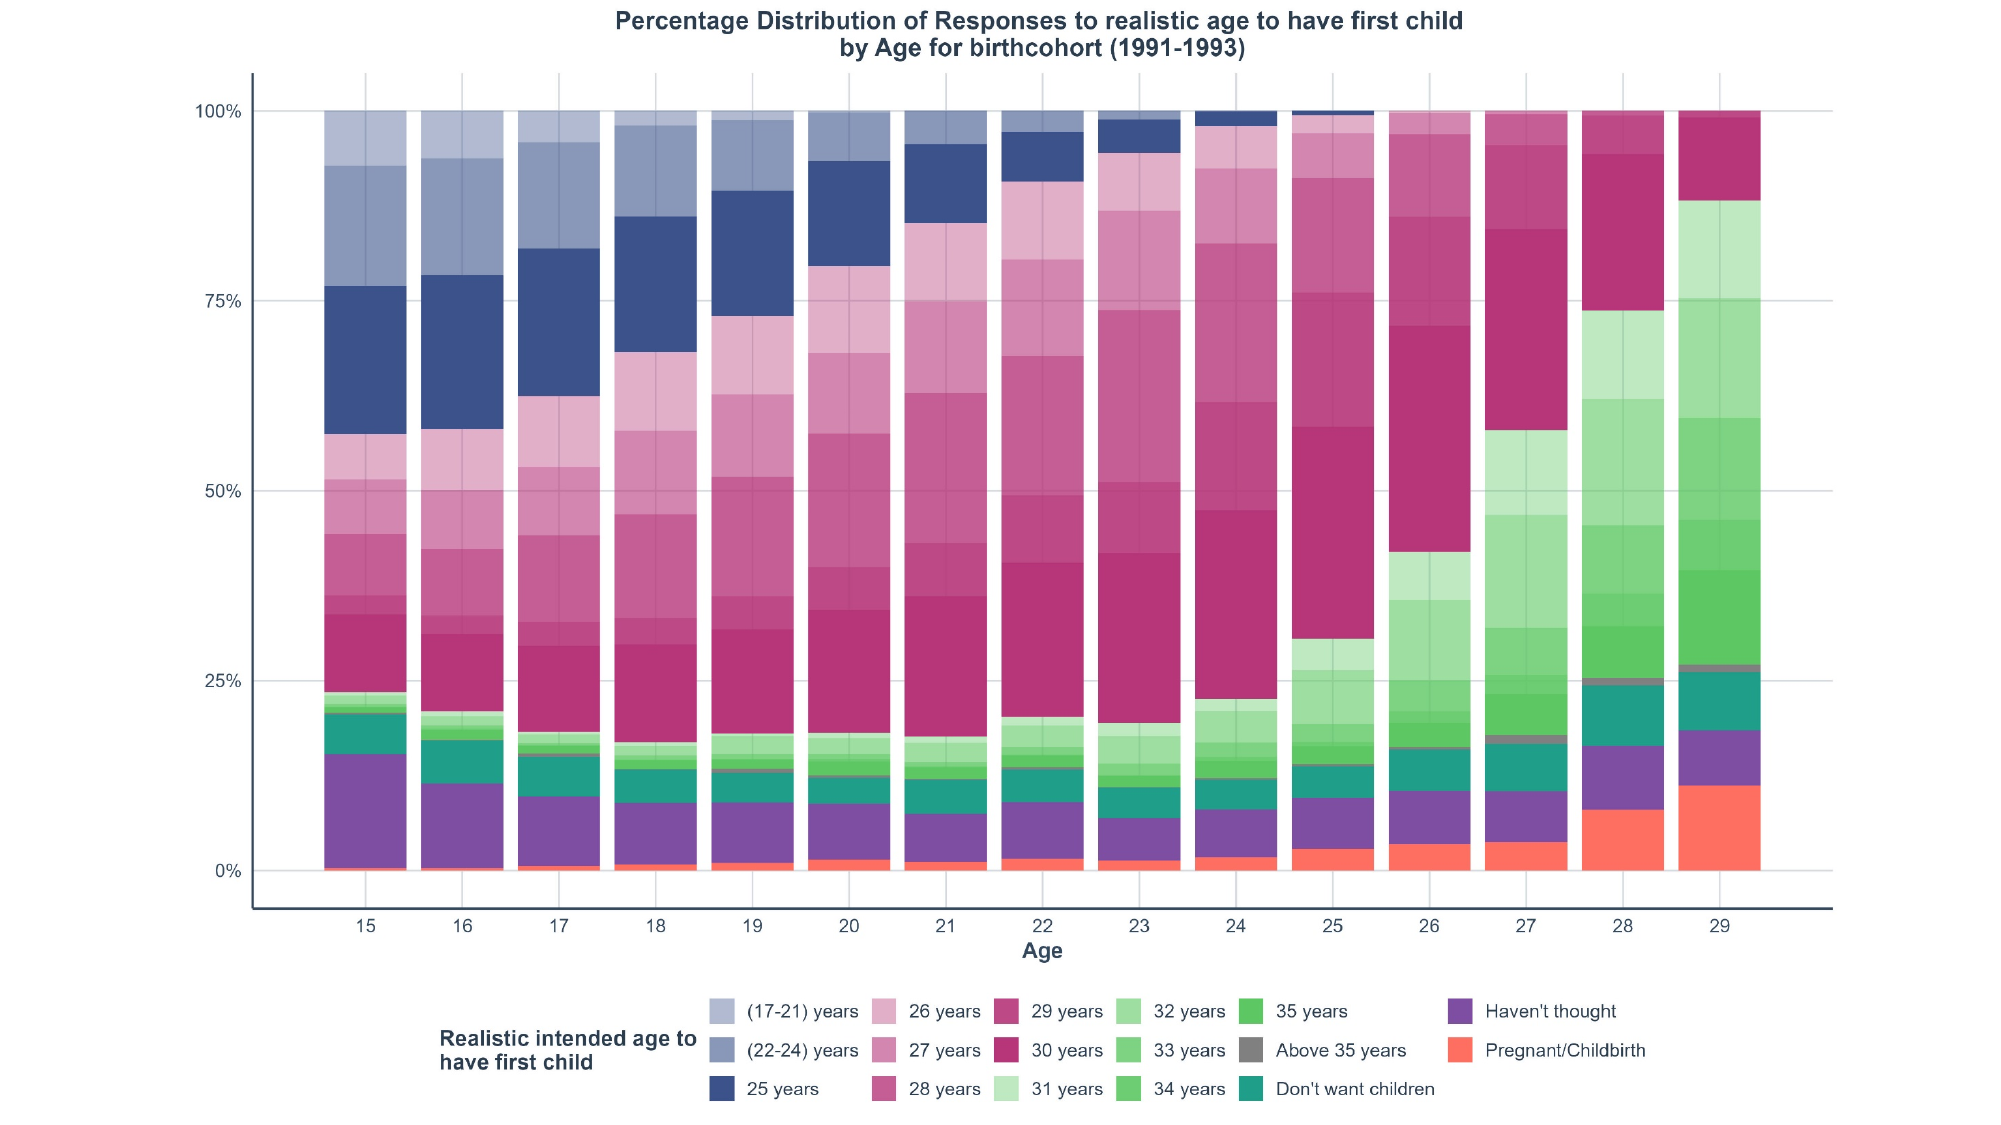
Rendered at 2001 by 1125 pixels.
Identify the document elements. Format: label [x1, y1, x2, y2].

picture [156, 0, 1844, 1125]
